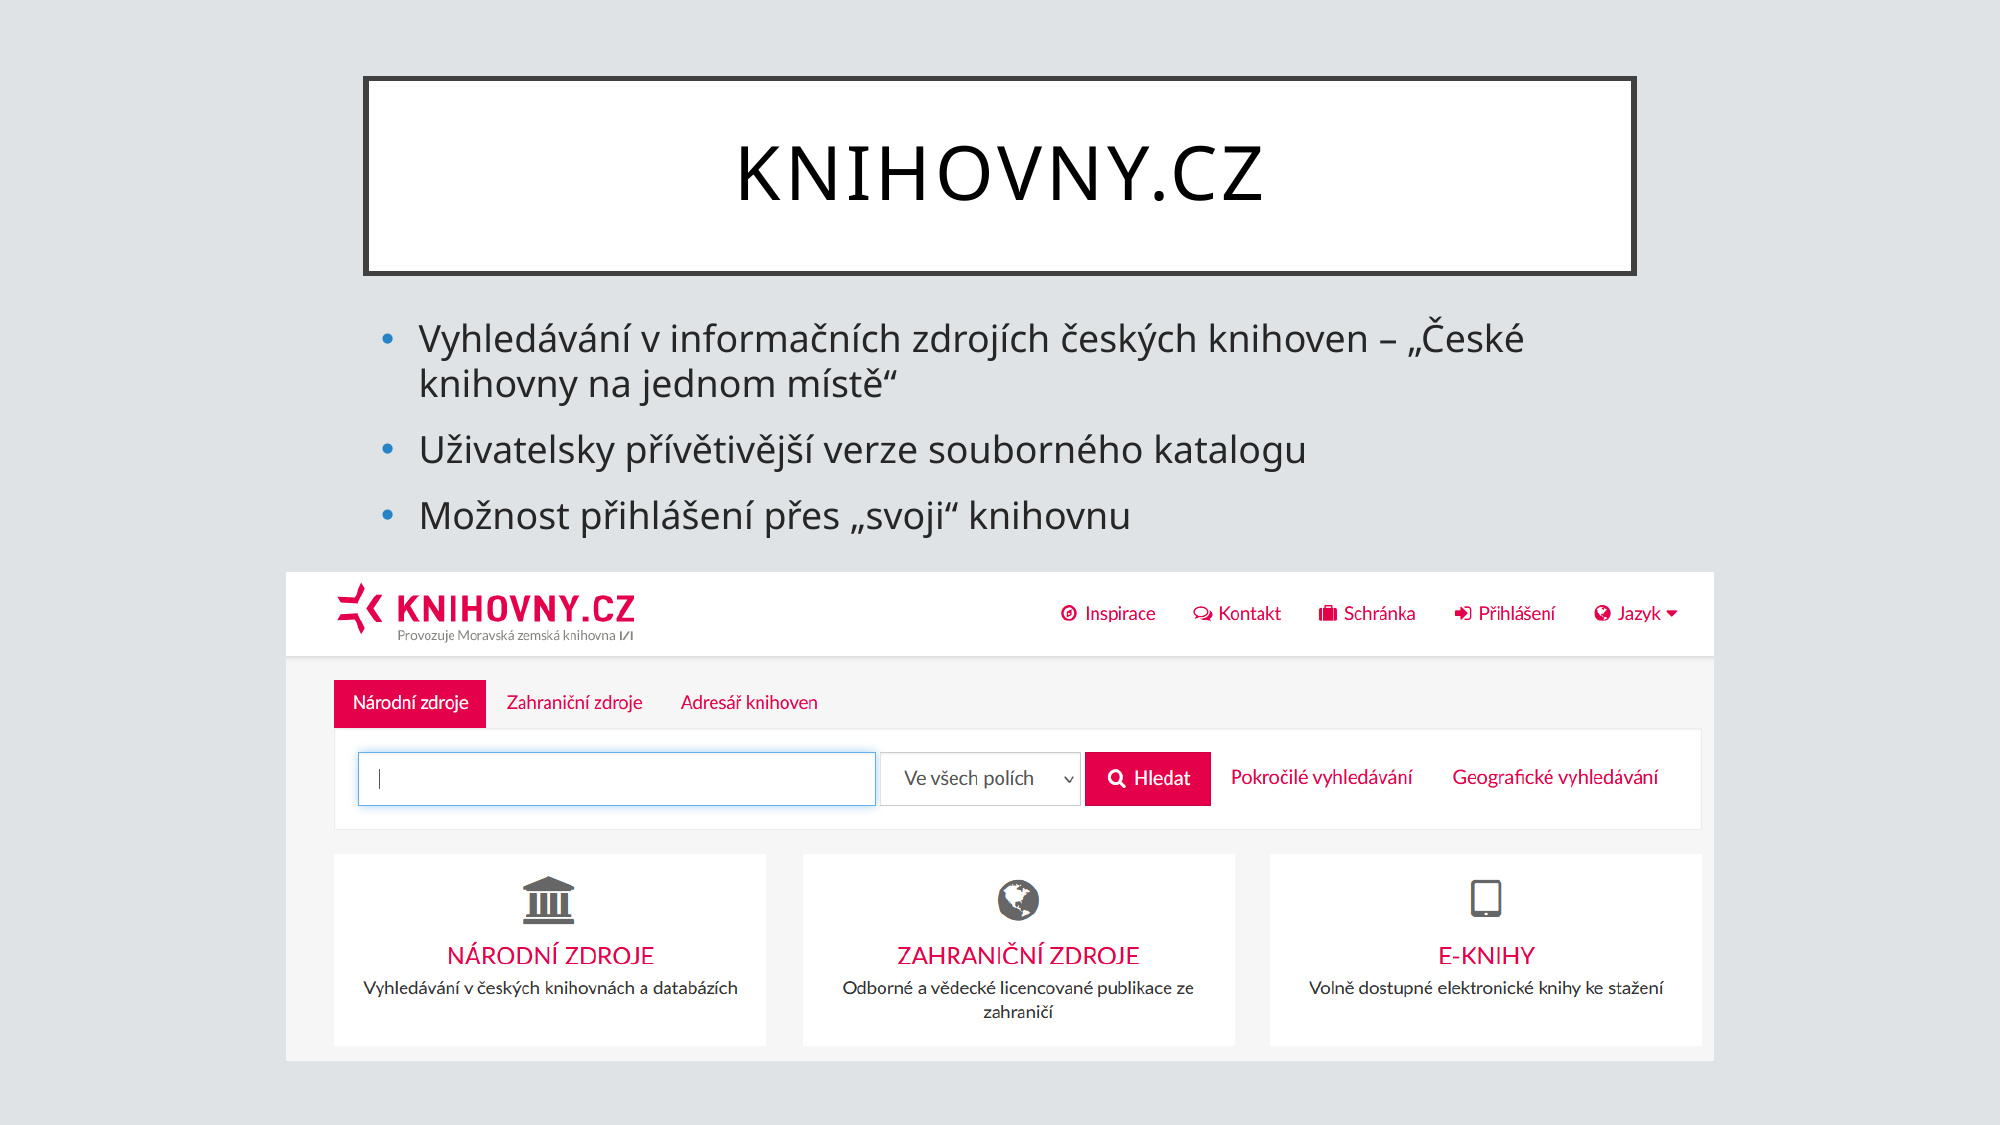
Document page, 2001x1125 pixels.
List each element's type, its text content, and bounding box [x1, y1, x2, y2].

list Vyhledávání v informačních zdrojích českých knihoven – „České knihovny na jednom místě“ Uživatelsky přívětivější verze souborného katalogu Možnost přihlášení přes „svoji“ knihovnu [366, 307, 1634, 572]
picture [286, 572, 1714, 1061]
title Knihovny.cz [363, 76, 1637, 276]
